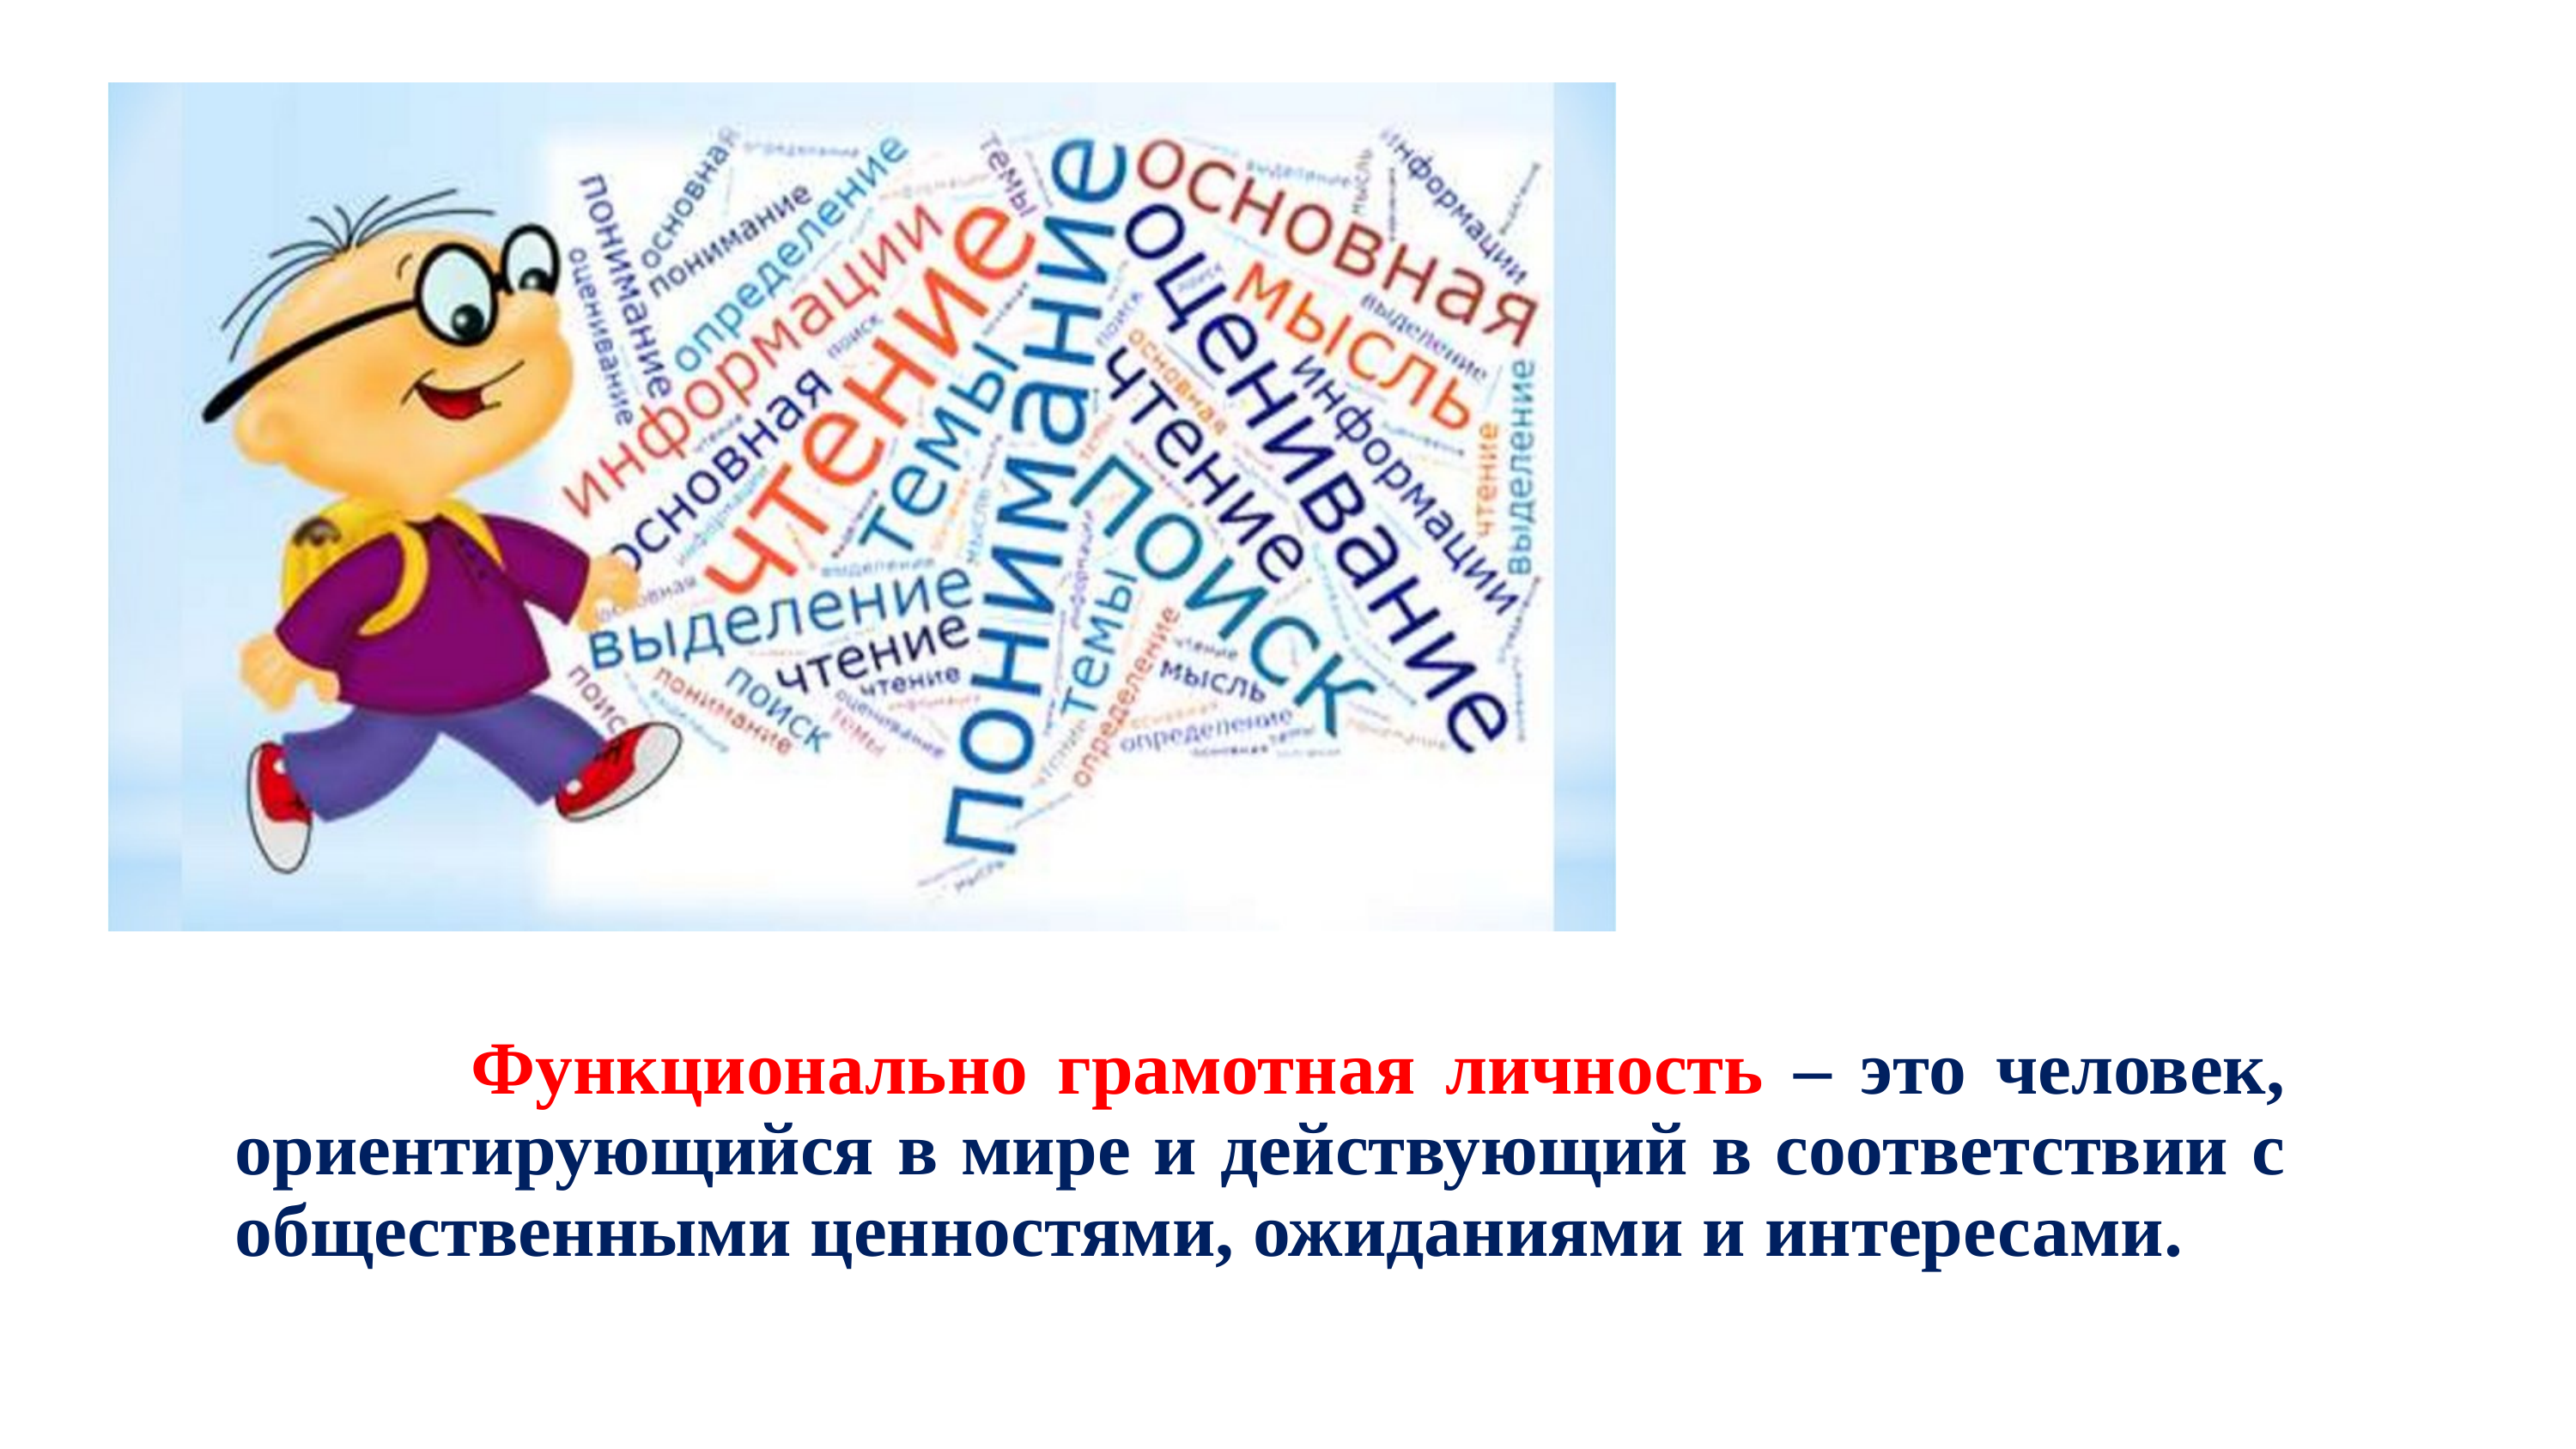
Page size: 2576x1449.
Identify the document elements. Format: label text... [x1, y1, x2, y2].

list Функционально грамотная личность – это человек, ориентирующийся в мире и действующий в соответствии с общественными ценностями, ожиданиями и интересами. [212, 1022, 2299, 1449]
picture [107, 82, 1617, 931]
